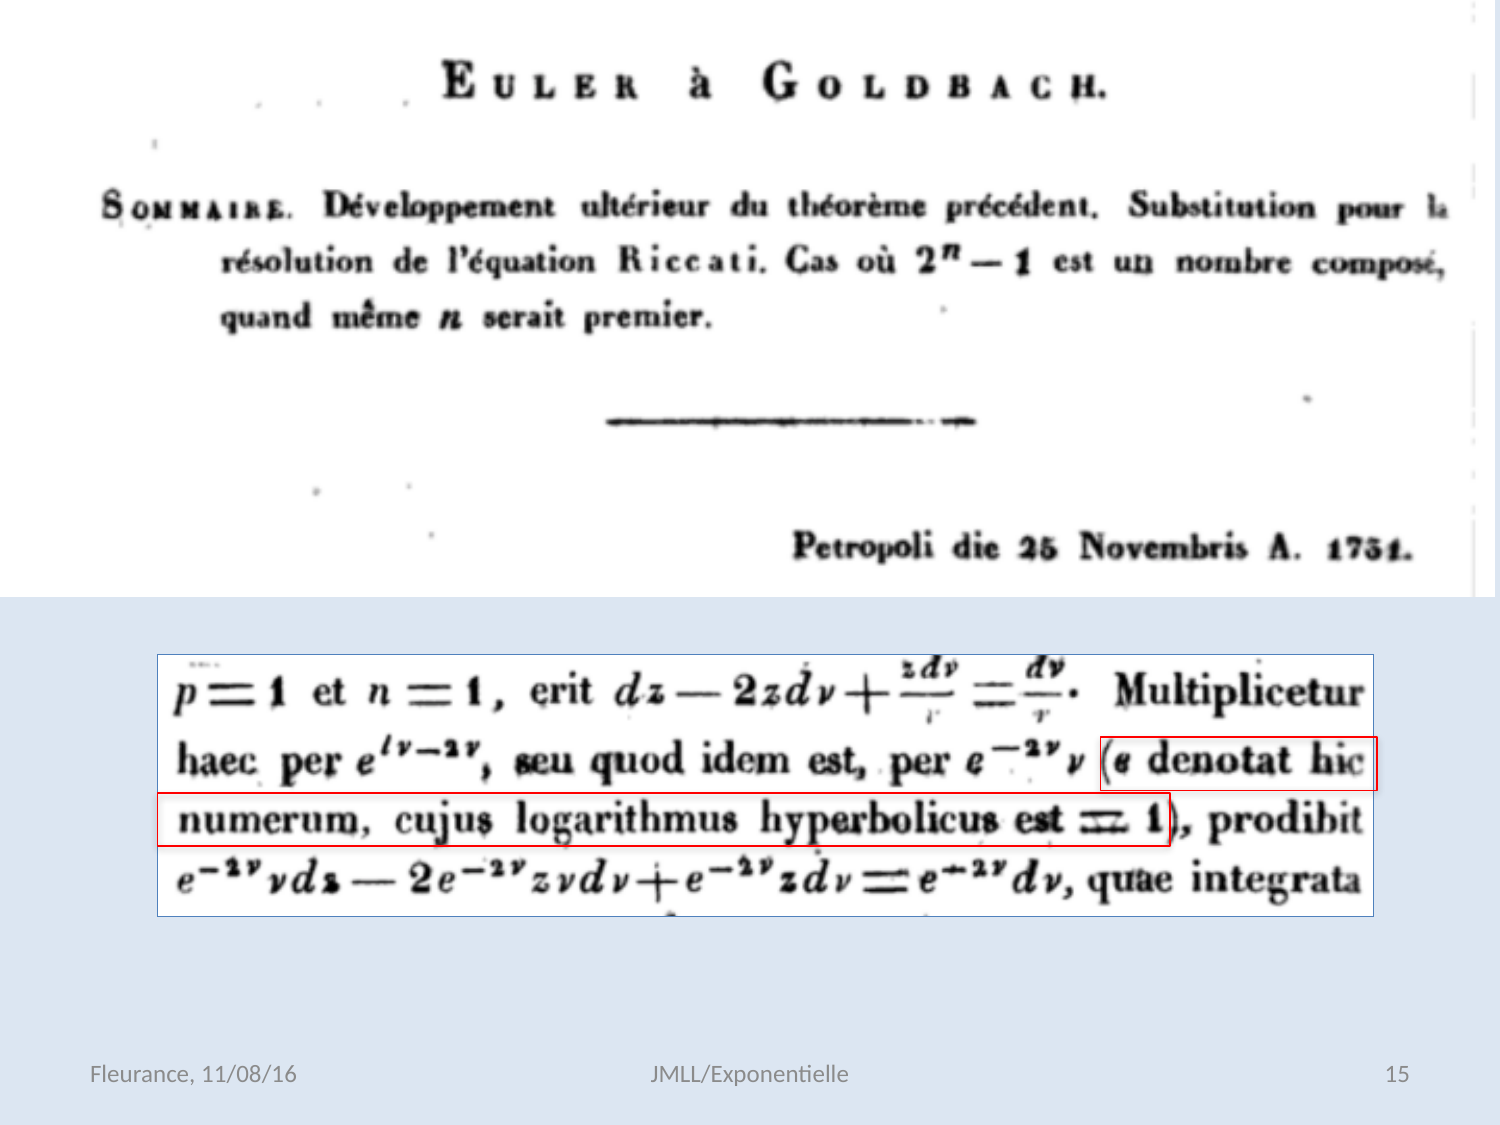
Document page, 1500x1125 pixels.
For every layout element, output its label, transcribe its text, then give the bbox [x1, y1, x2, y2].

footer JMLL/Exponentielle [512, 1042, 988, 1103]
slide_number 14 [1074, 1042, 1425, 1103]
picture [0, 0, 1495, 597]
picture [156, 653, 1375, 917]
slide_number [75, 1042, 425, 1103]
